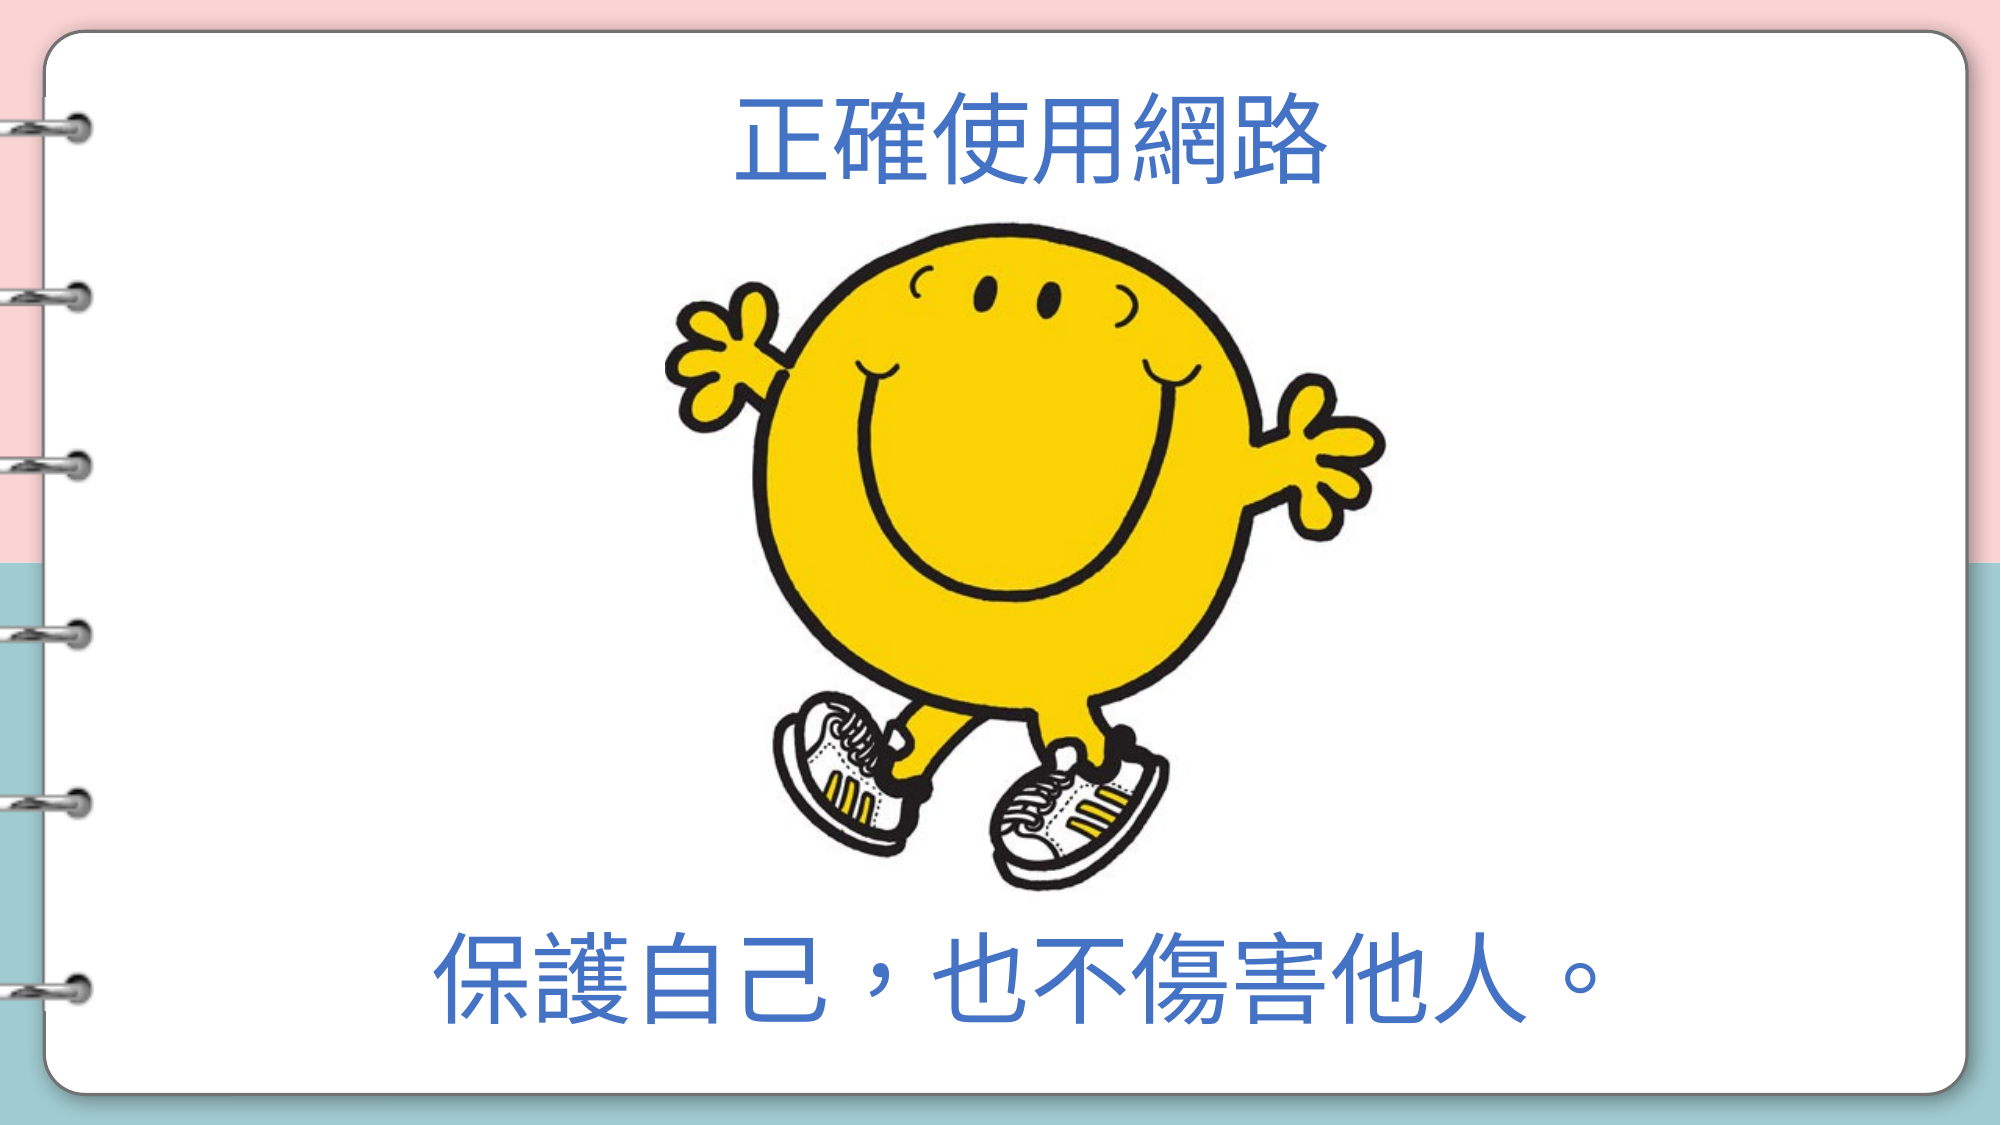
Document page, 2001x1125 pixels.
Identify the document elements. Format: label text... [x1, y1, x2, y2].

text_box 正確使用網路 保護自己，也不傷害他人。 [416, 69, 1646, 1044]
picture [0, 97, 416, 1011]
picture [665, 216, 1397, 907]
